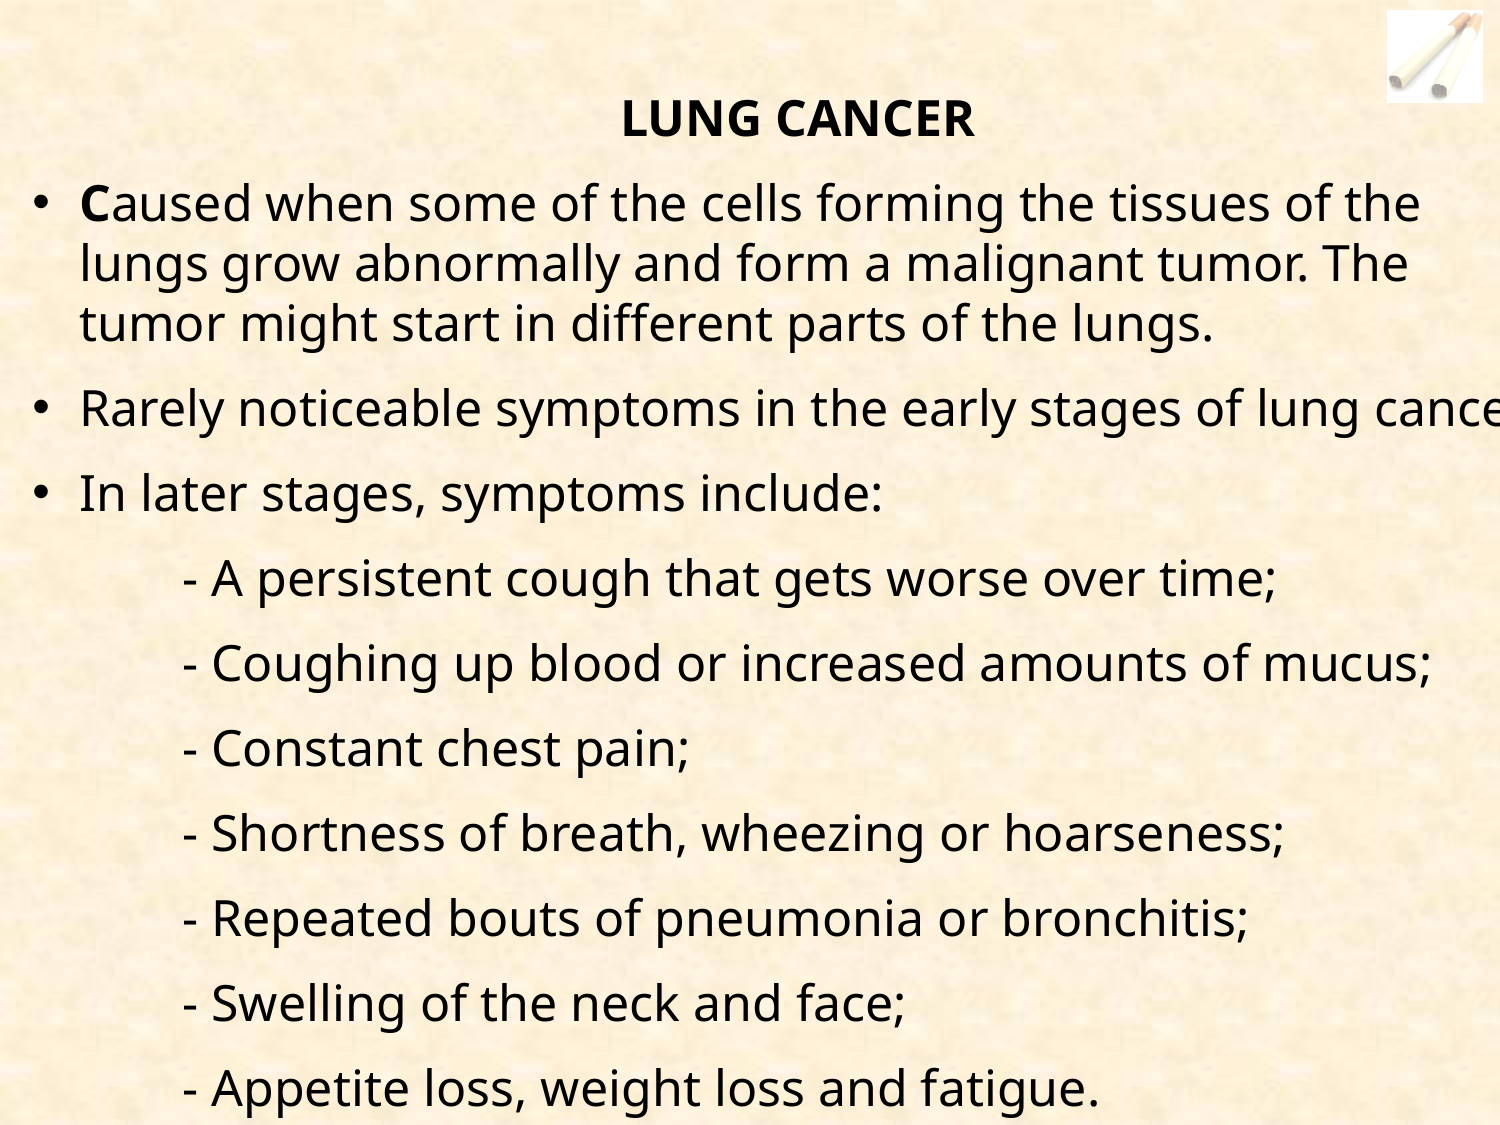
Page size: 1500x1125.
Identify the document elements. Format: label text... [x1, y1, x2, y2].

text_box LUNG CANCER Caused when some of the cells forming the tissues of the lungs grow abnormally and form a malignant tumor. The tumor might start in different parts of the lungs. Rarely noticeable symptoms in the early stages of lung cancer In later stages, symptoms include: - A persistent cough that gets worse over time; - Coughing up blood or increased amounts of mucus; - Constant chest pain; - Shortness of breath, wheezing or hoarseness; - Repeated bouts of pneumonia or bronchitis; - Swelling of the neck and face; - Appetite loss, weight loss and fatigue. [17, 79, 1500, 1124]
picture [0, 0, 1500, 1125]
